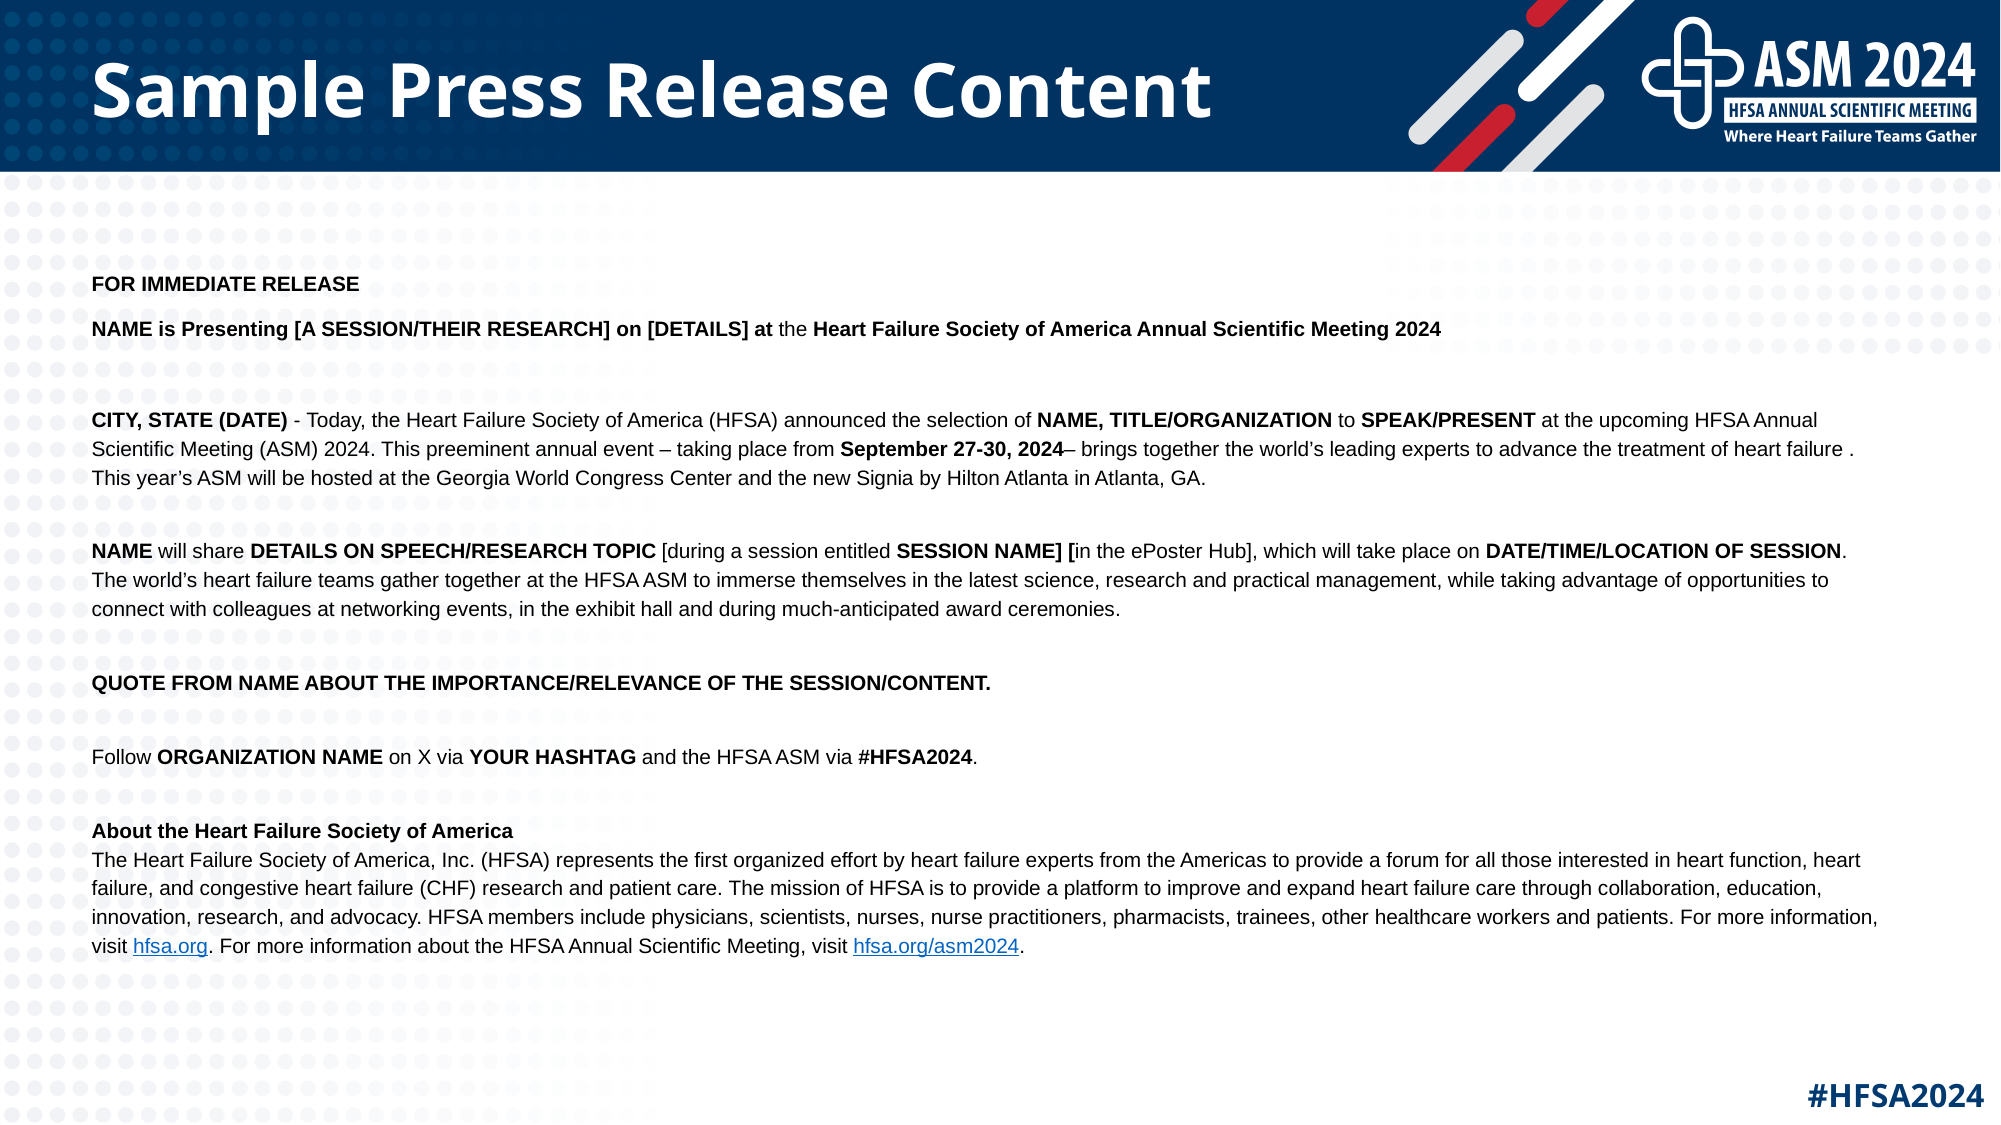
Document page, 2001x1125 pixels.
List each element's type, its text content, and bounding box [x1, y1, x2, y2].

text_box FOR IMMEDIATE RELEASE​ NAME is Presenting [A SESSION/THEIR RESEARCH] on [DETAILS] at ​the Heart Failure Society of America Annual Scientific Meeting 2024 ​ CITY, STATE (DATE) - Today, the Heart Failure Society of America (HFSA) announced the selection of NAME, TITLE/ORGANIZATION to SPEAK/PRESENT at the upcoming HFSA Annual Scientific Meeting (ASM) 2024. This preeminent annual event – taking place from September 27-30, 2024– brings together the world’s leading experts to advance the treatment of heart failure . This year’s ASM will be hosted at the Georgia World Congress Center and the new Signia by Hilton Atlanta in Atlanta, GA. NAME will share DETAILS ON SPEECH/RESEARCH TOPIC [during a session entitled SESSION NAME] [in the ePoster Hub], which will take place on DATE/TIME/LOCATION OF SESSION. The world’s heart failure teams gather together at the HFSA ASM to immerse themselves in the latest science, research and practical management, while taking advantage of opportunities to connect with colleagues at networking events, in the exhibit hall and during much-anticipated award ceremonies.​ QUOTE FROM NAME ABOUT THE IMPORTANCE/RELEVANCE OF THE SESSION/CONTENT. ​ Follow ORGANIZATION NAME on X via YOUR HASHTAG and the HFSA ASM via #HFSA2024.​ About the Heart Failure Society of America The Heart Failure Society of America, Inc. (HFSA) represents the first organized effort by heart failure experts from the Americas to provide a forum for all those interested in heart function, heart failure, and congestive heart failure (CHF) research and patient care. The mission of HFSA is to provide a platform to improve and expand heart failure care through collaboration, education, innovation, research, and advocacy. HFSA members include physicians, scientists, nurses, nurse practitioners, pharmacists, trainees, other healthcare workers and patients. For more information, visit hfsa.org. For more information about the HFSA Annual Scientific Meeting, visit hfsa.org/asm2024. [76, 259, 1902, 965]
text_box #HFSA2024 [1753, 1072, 2000, 1123]
title Sample Press Release Content [76, 17, 1802, 170]
picture [0, 0, 2001, 1125]
